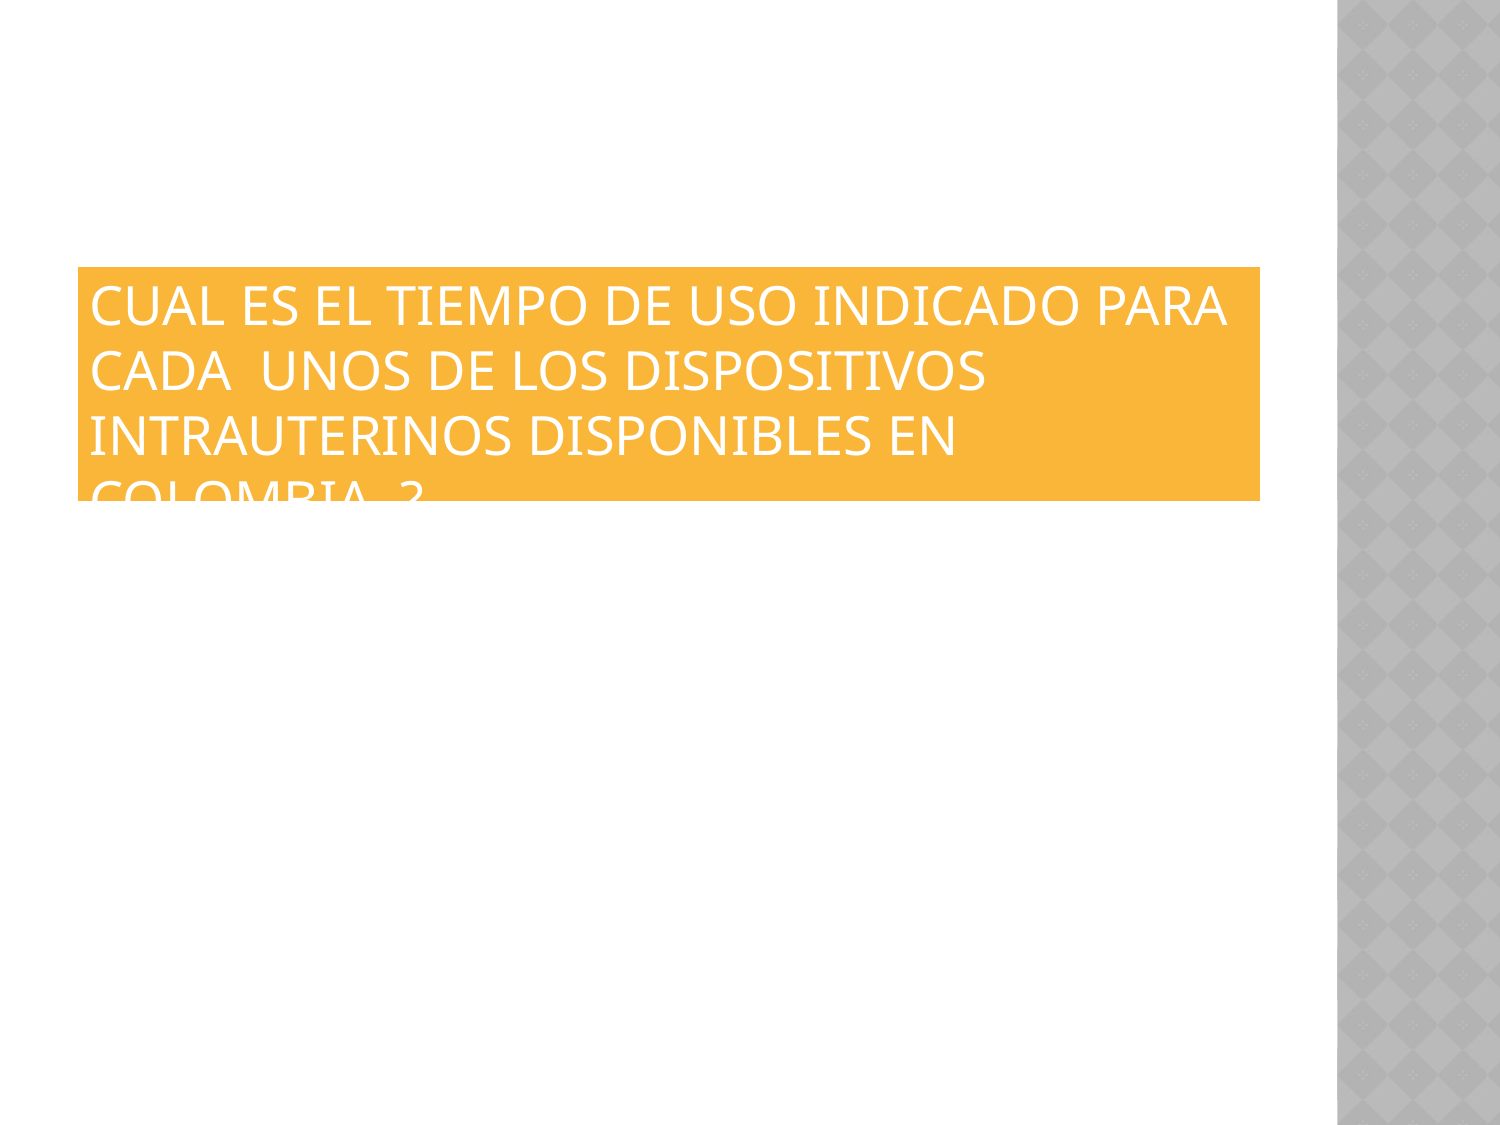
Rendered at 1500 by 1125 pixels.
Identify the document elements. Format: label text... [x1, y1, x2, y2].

list CUAL ES EL TIEMPO DE USO INDICADO PARA CADA UNOS DE LOS DISPOSITIVOS INTRAUTERINOS DISPONIBLES EN COLOMBIA ? [72, 261, 1265, 506]
